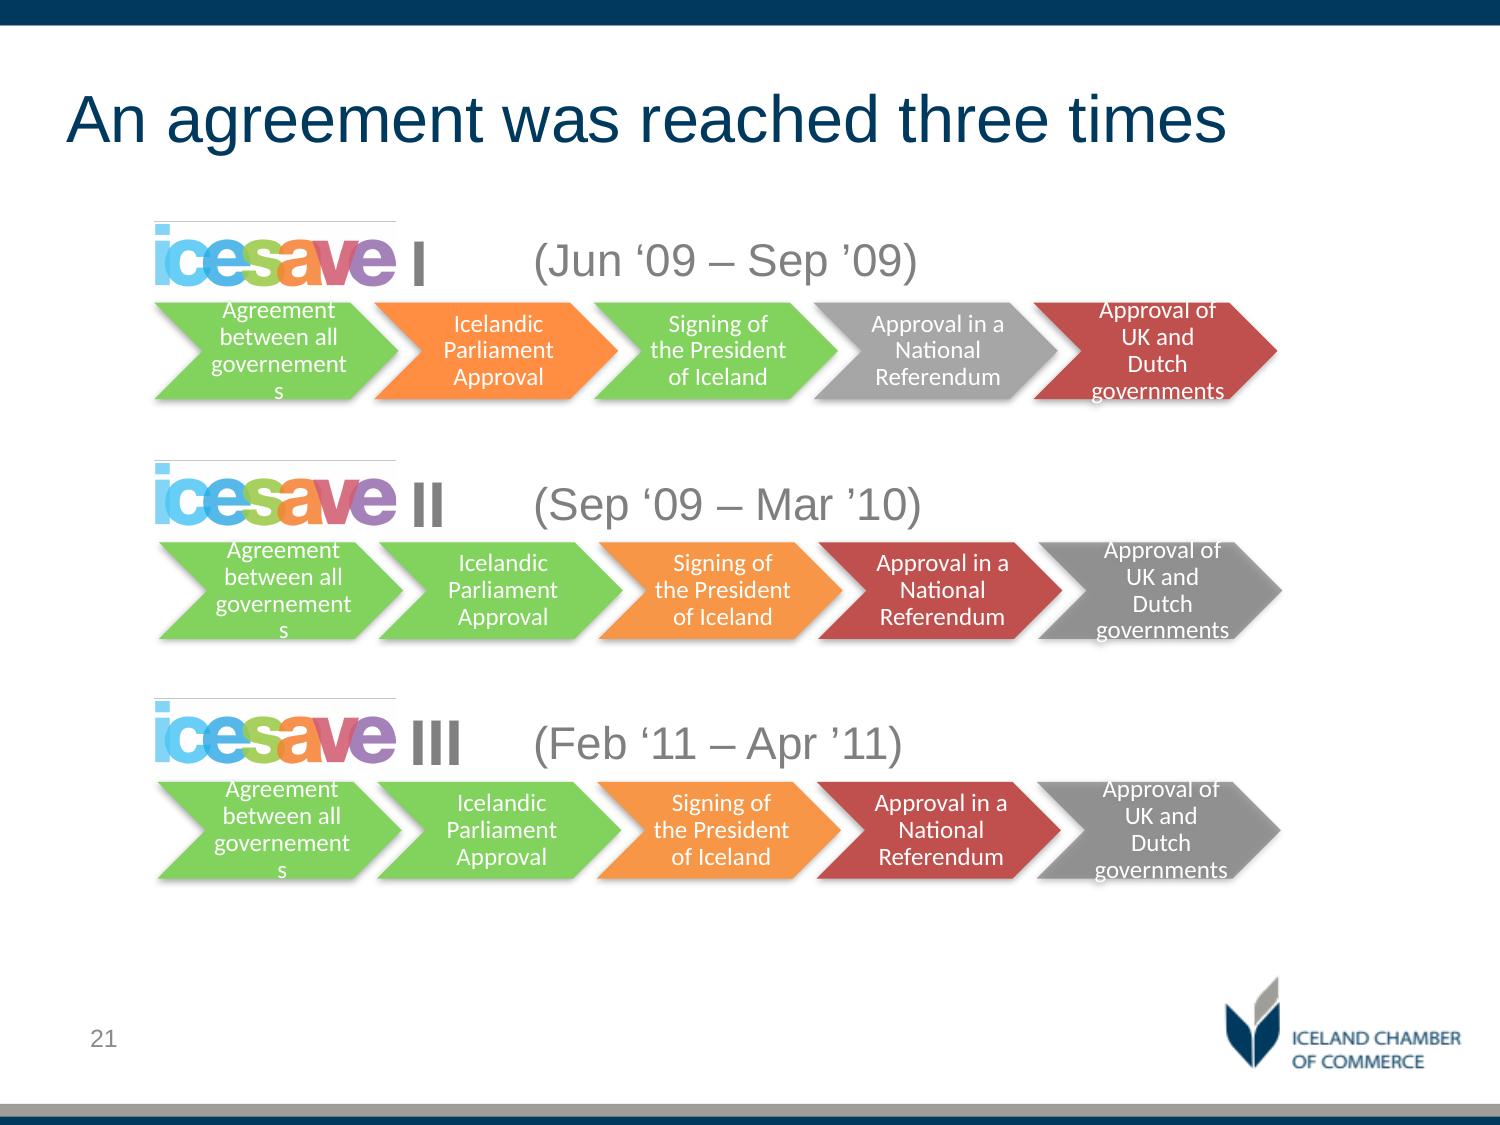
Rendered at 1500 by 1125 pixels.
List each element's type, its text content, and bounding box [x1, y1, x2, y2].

picture [153, 698, 397, 768]
text_box An agreement was reached three times [51, 68, 1347, 164]
picture [153, 220, 397, 290]
picture [154, 459, 397, 530]
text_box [153, 214, 1367, 906]
slide_number 21 [75, 1007, 425, 1068]
